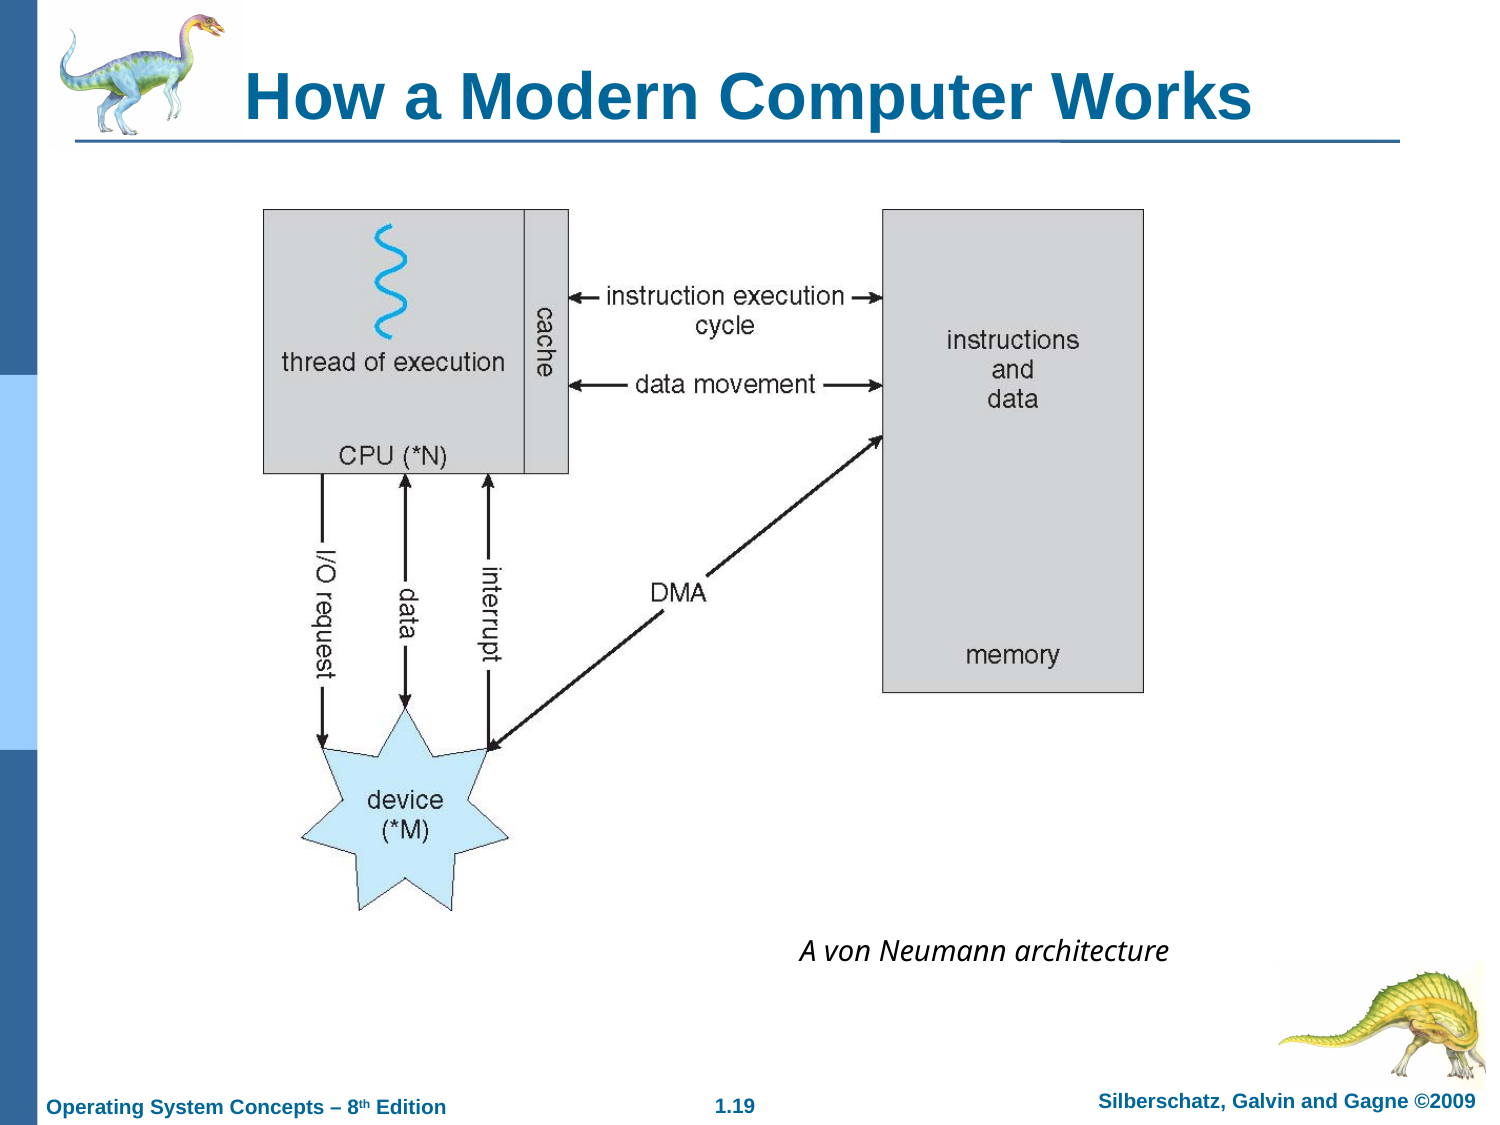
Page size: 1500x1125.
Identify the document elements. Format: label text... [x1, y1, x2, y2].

picture [1275, 959, 1486, 1090]
text_box A von Neumann architecture [785, 924, 1257, 975]
picture [46, 0, 243, 149]
picture [263, 209, 1145, 911]
title How a Modern Computer Works [74, 45, 1426, 141]
